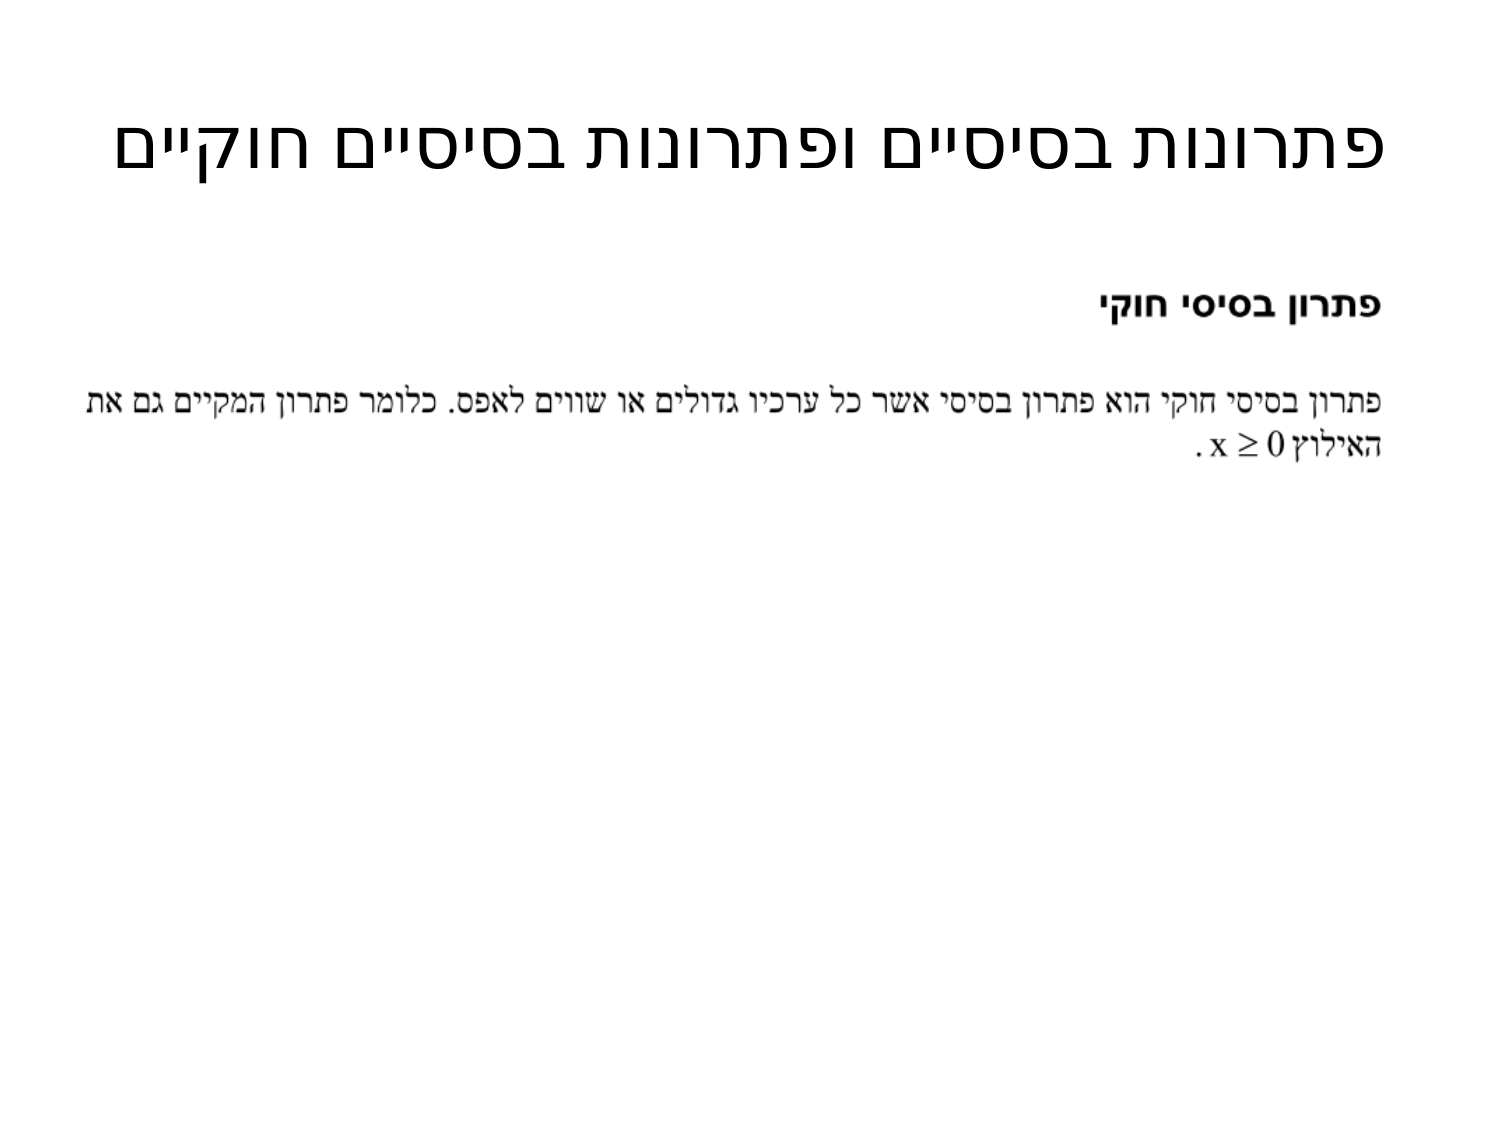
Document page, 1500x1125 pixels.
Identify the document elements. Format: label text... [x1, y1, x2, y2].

title פתרונות בסיסיים ופתרונות בסיסיים חוקיים [75, 45, 1425, 233]
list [76, 266, 1404, 503]
